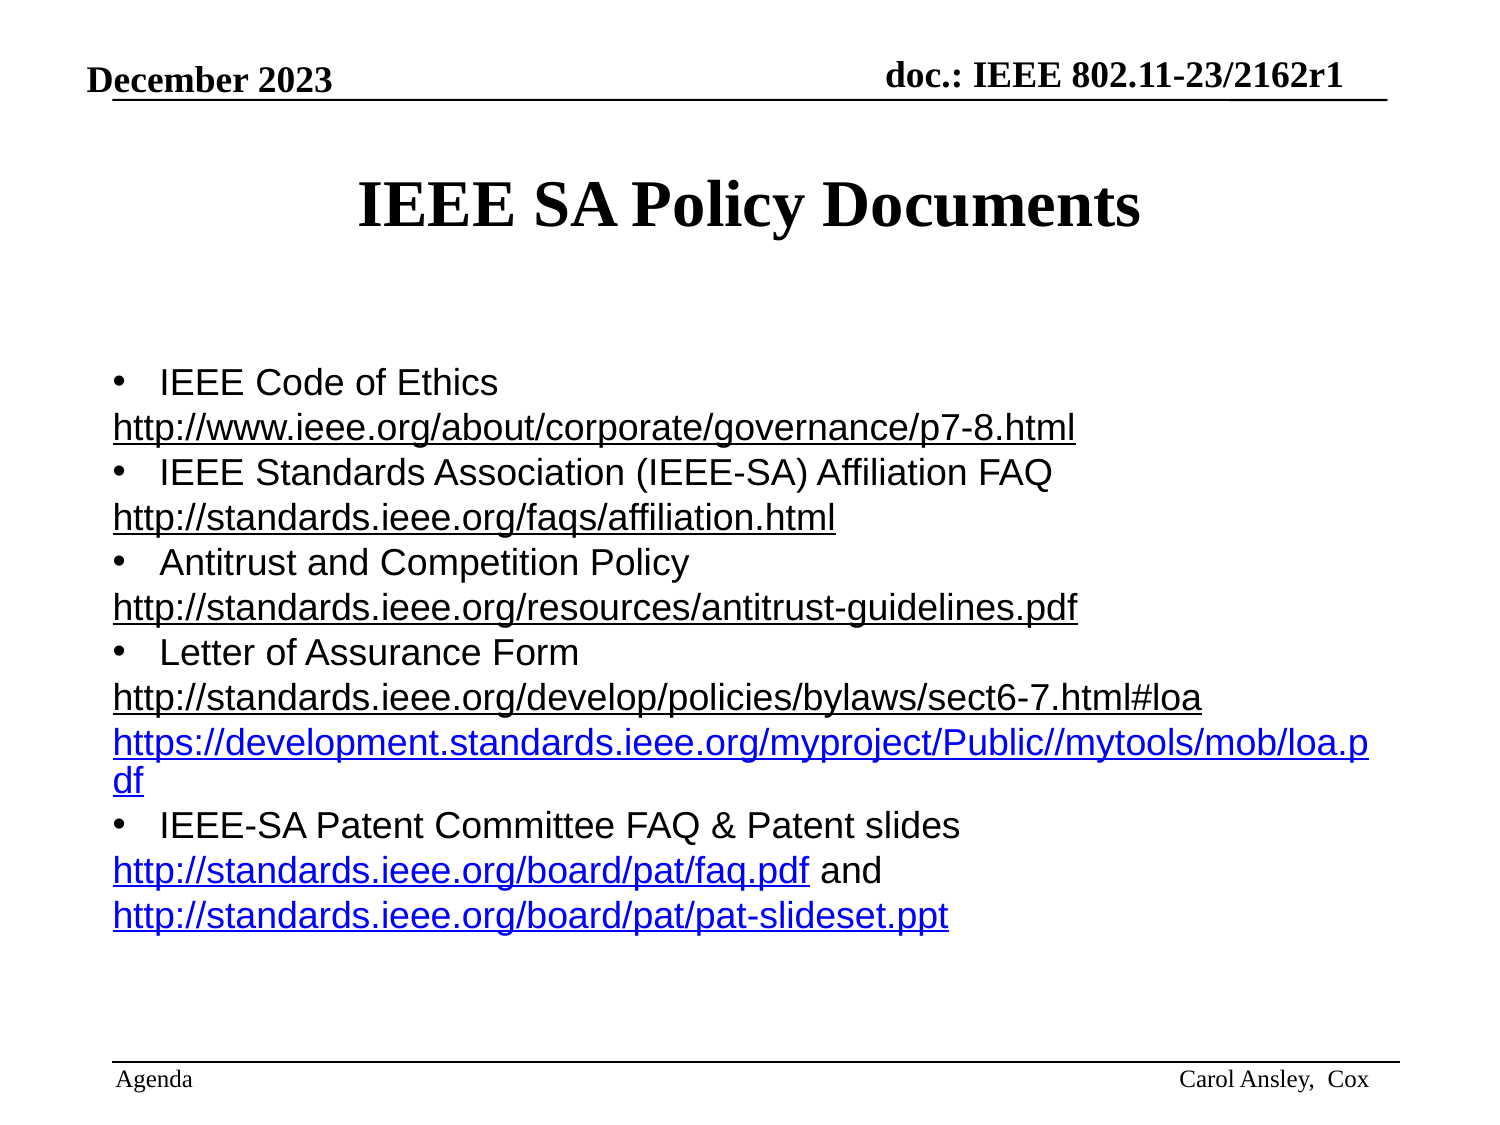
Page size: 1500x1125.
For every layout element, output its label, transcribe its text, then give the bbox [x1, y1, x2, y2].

title IEEE SA Policy Documents [111, 111, 1388, 288]
list IEEE Code of Ethics http://www.ieee.org/about/corporate/governance/p7-8.html IEEE Standards Association (IEEE-SA) Affiliation FAQ http://standards.ieee.org/faqs/affiliation.html Antitrust and Competition Policy http://standards.ieee.org/resources/antitrust-guidelines.pdf Letter of Assurance Form http://standards.ieee.org/develop/policies/bylaws/sect6-7.html#loa https://development.standards.ieee.org/myproject/Public//mytools/mob/loa.pdf IEEE-SA Patent Committee FAQ & Patent slides http://standards.ieee.org/board/pat/faq.pdf and http://standards.ieee.org/board/pat/pat-slideset.ppt [111, 341, 1388, 938]
